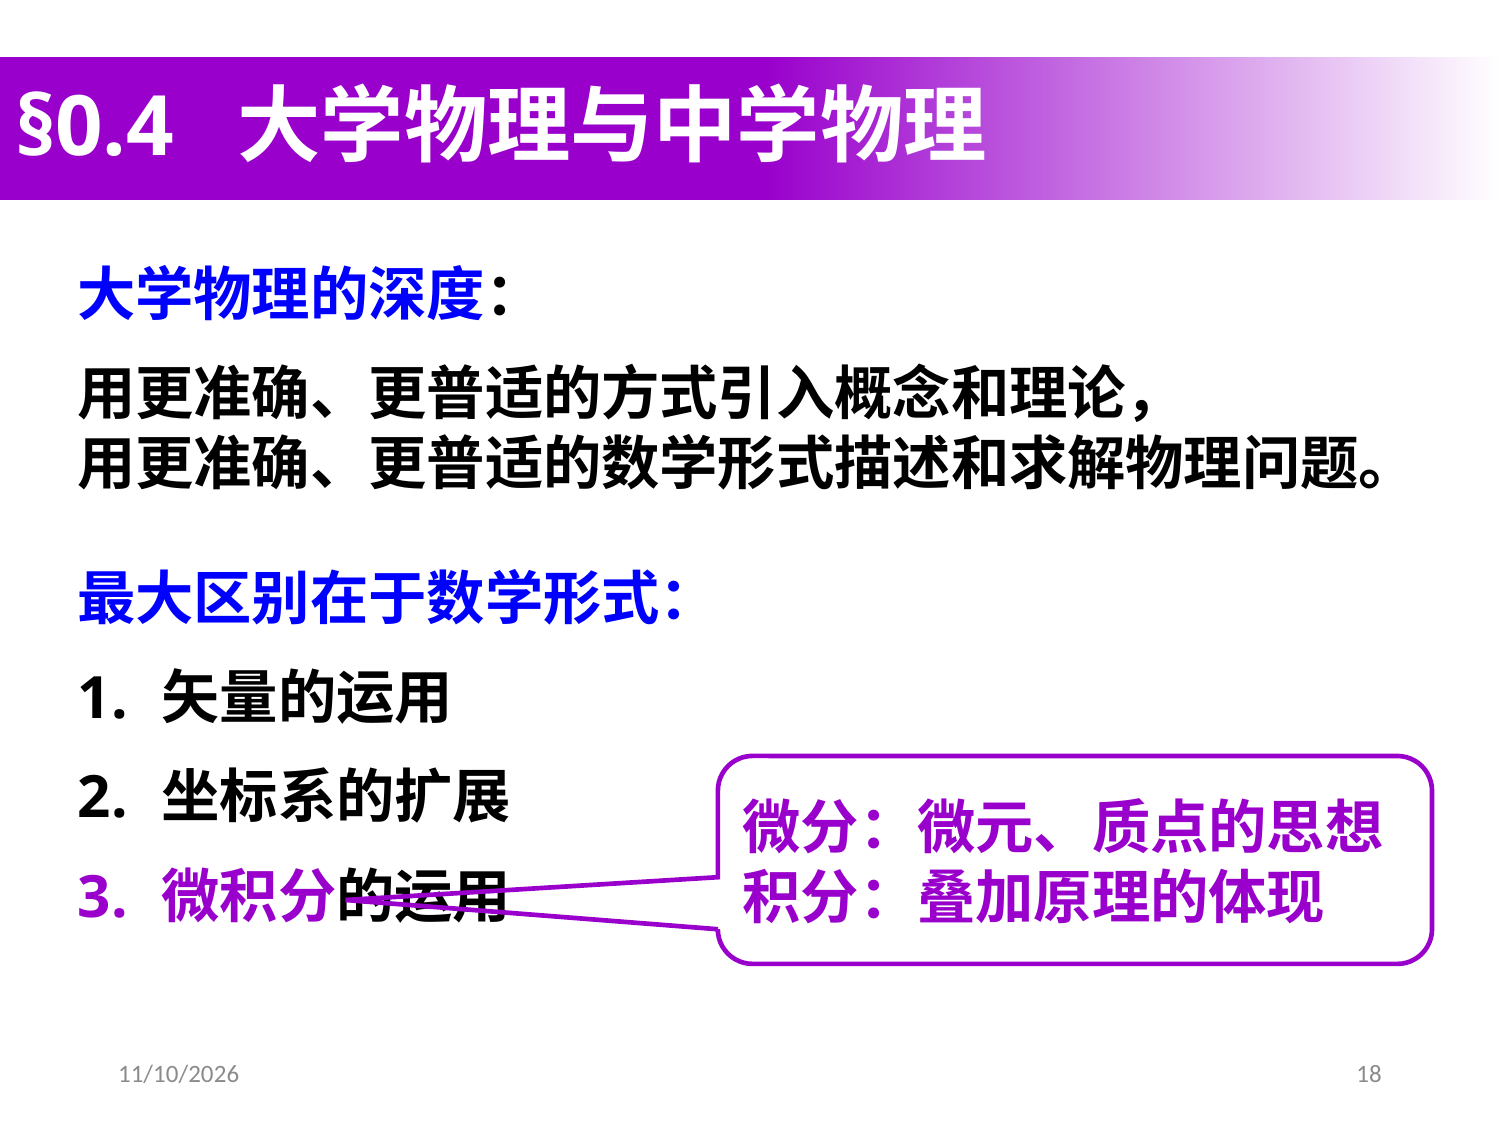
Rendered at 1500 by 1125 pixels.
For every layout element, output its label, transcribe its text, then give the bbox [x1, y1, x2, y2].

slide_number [103, 1042, 441, 1103]
text_box 最大区别在于数学形式： 矢量的运用 坐标系的扩展 微积分的运用 [62, 553, 1468, 937]
title §0.4 大学物理与中学物理 [0, 57, 1500, 200]
slide_number 18 [1059, 1042, 1397, 1103]
text_box 大学物理的深度： 用更准确、更普适的方式引入概念和理论， 用更准确、更普适的数学形式描述和求解物理问题。 [62, 249, 1468, 504]
text_box 微分：微元、质点的思想 积分：叠加原理的体现 [345, 754, 1434, 965]
